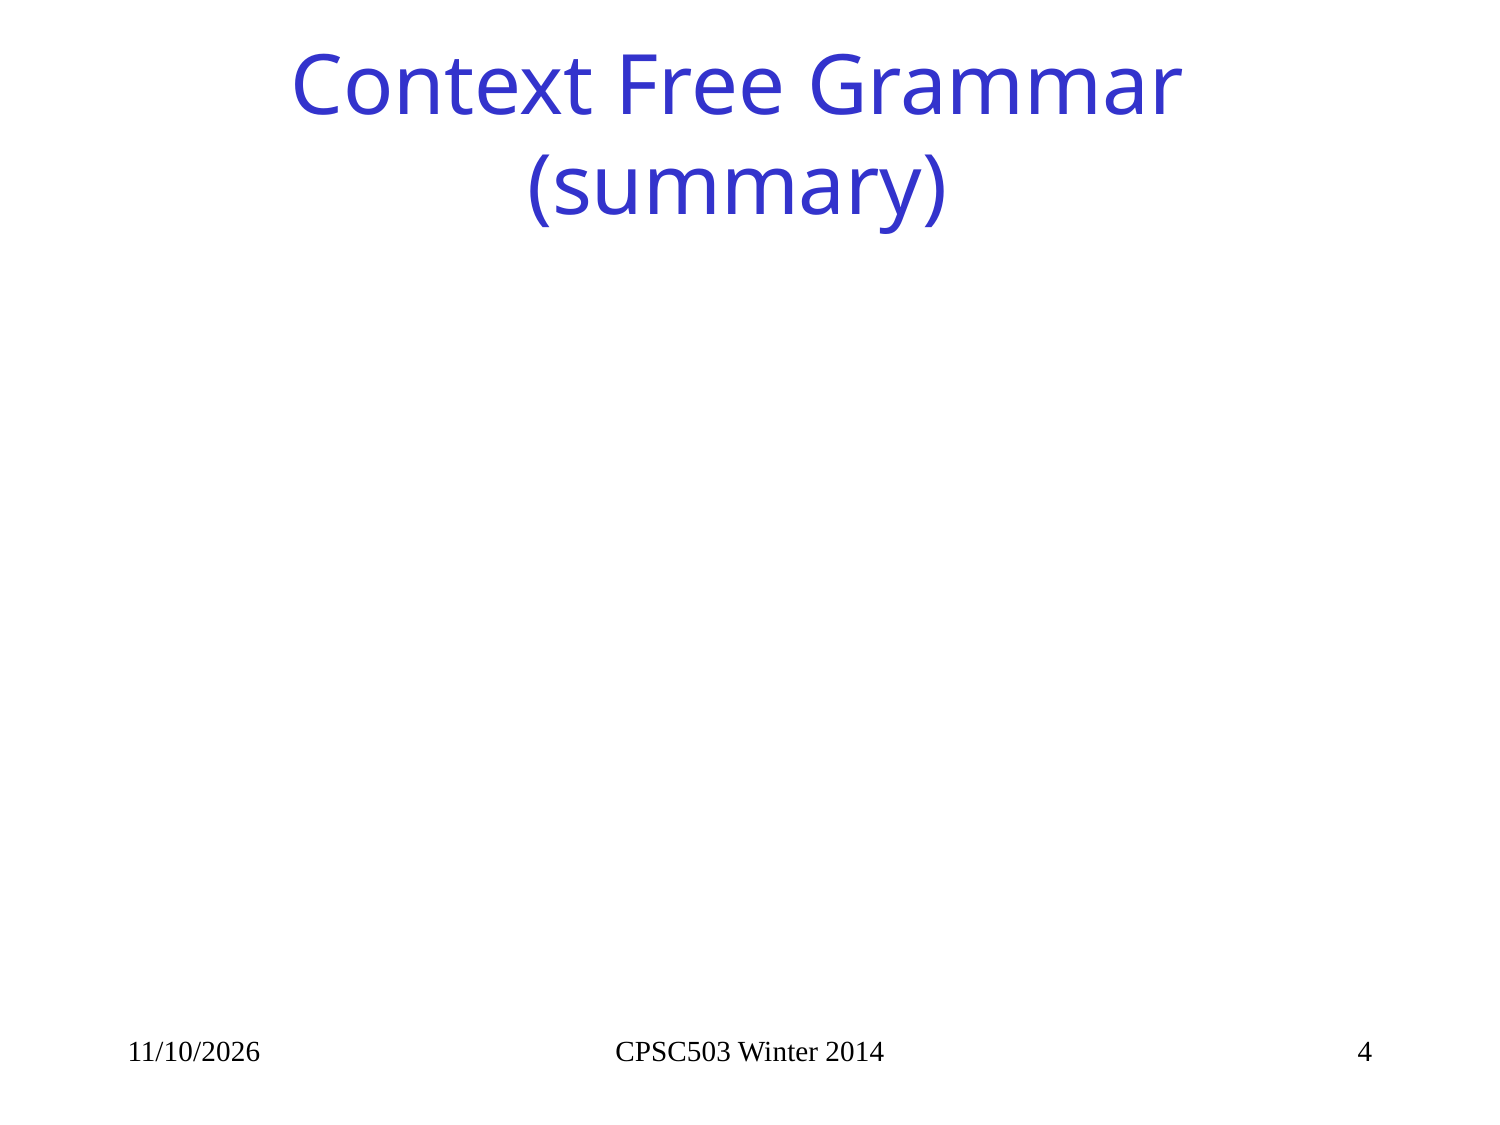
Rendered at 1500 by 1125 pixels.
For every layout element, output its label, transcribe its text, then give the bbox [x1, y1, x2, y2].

footer CPSC503 Winter 2014 [512, 1024, 988, 1101]
title Context Free Grammar (summary) [99, 37, 1376, 226]
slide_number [112, 1024, 426, 1101]
slide_number 4 [1074, 1024, 1388, 1101]
